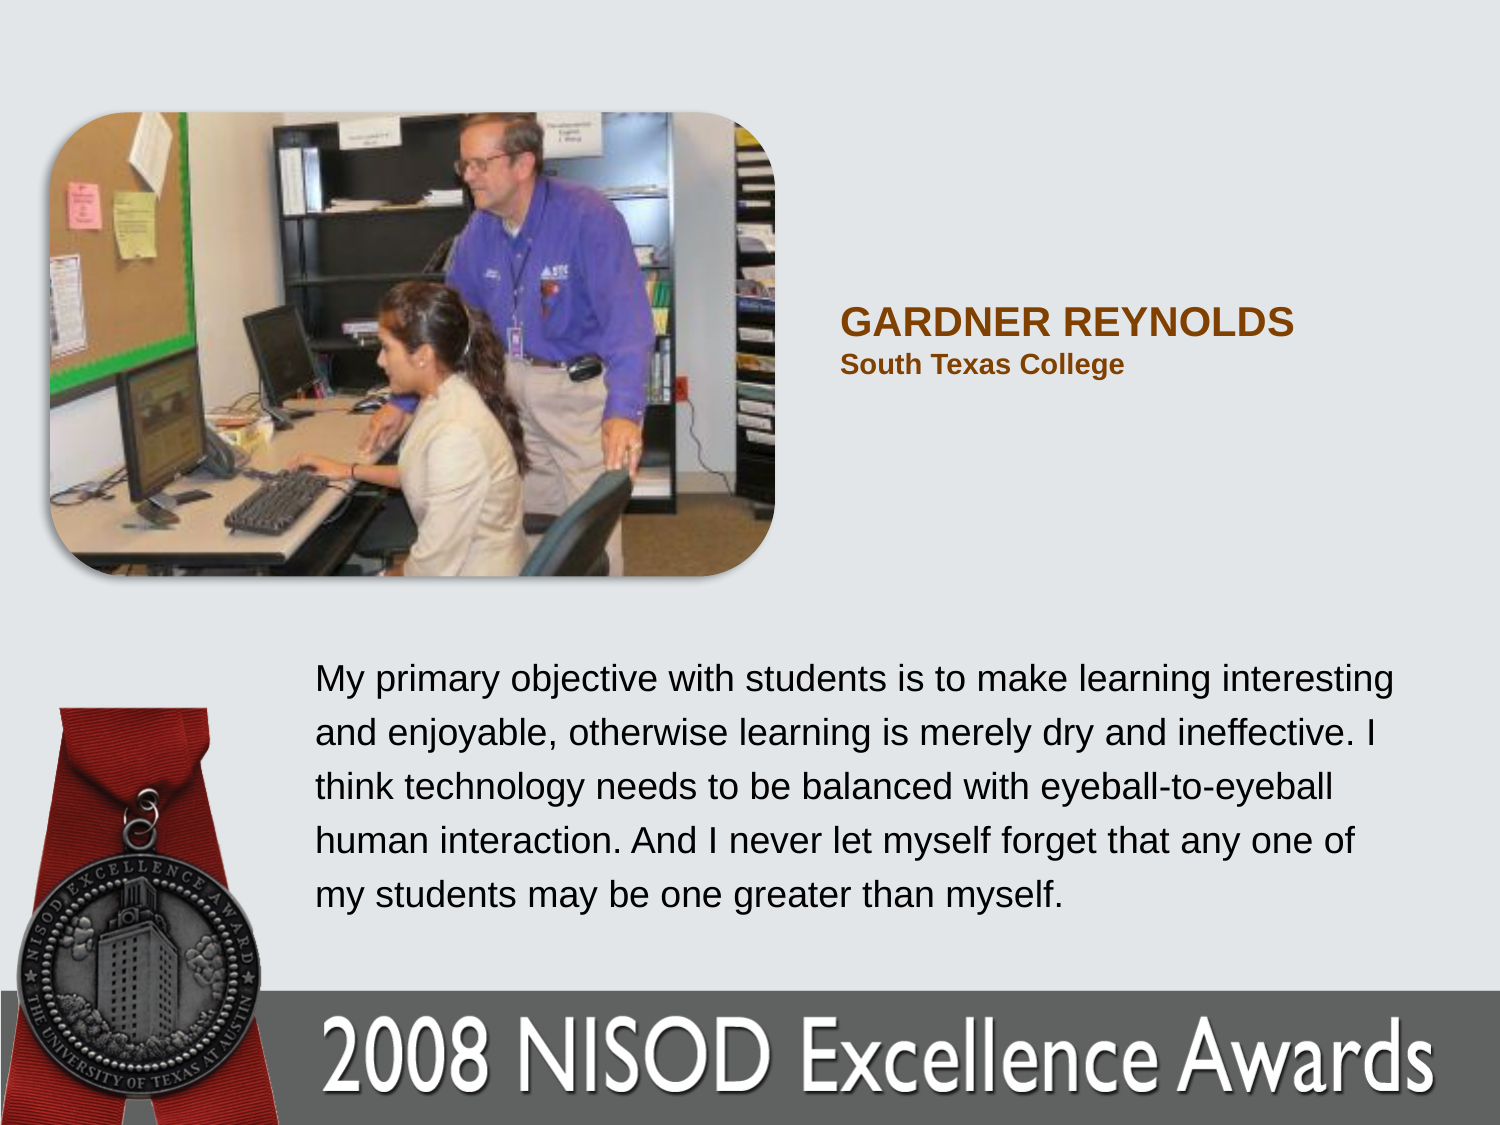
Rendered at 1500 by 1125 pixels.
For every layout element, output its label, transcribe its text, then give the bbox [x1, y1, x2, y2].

picture [0, 0, 1500, 1125]
list My primary objective with students is to make learning interesting and enjoyable, otherwise learning is merely dry and ineffective. I think technology needs to be balanced with eyeball-to-eyeball human interaction. And I never let myself forget that any one of my students may be one greater than myself. [300, 637, 1413, 775]
title GARDNER REYNOLDS South Texas College [825, 184, 1475, 388]
